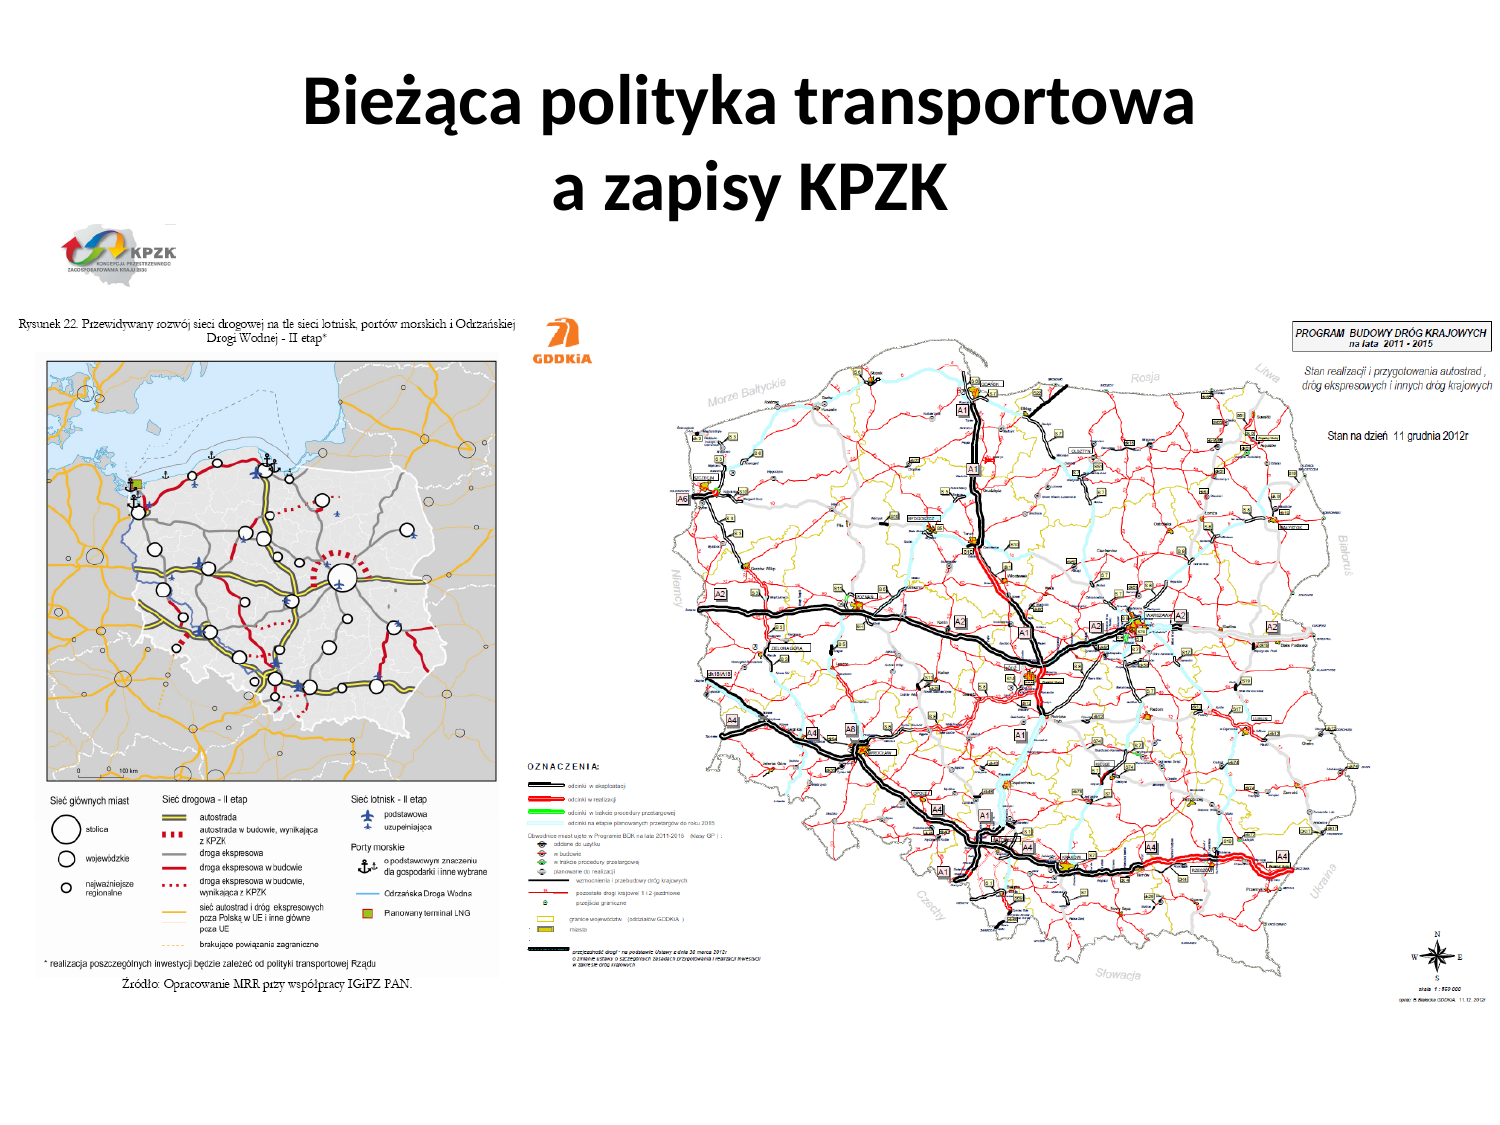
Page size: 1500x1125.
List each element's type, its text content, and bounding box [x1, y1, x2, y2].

picture [10, 314, 1500, 1008]
picture [52, 207, 186, 300]
title Bieżąca polityka transportowa a zapisy KPZK [75, 45, 1425, 233]
